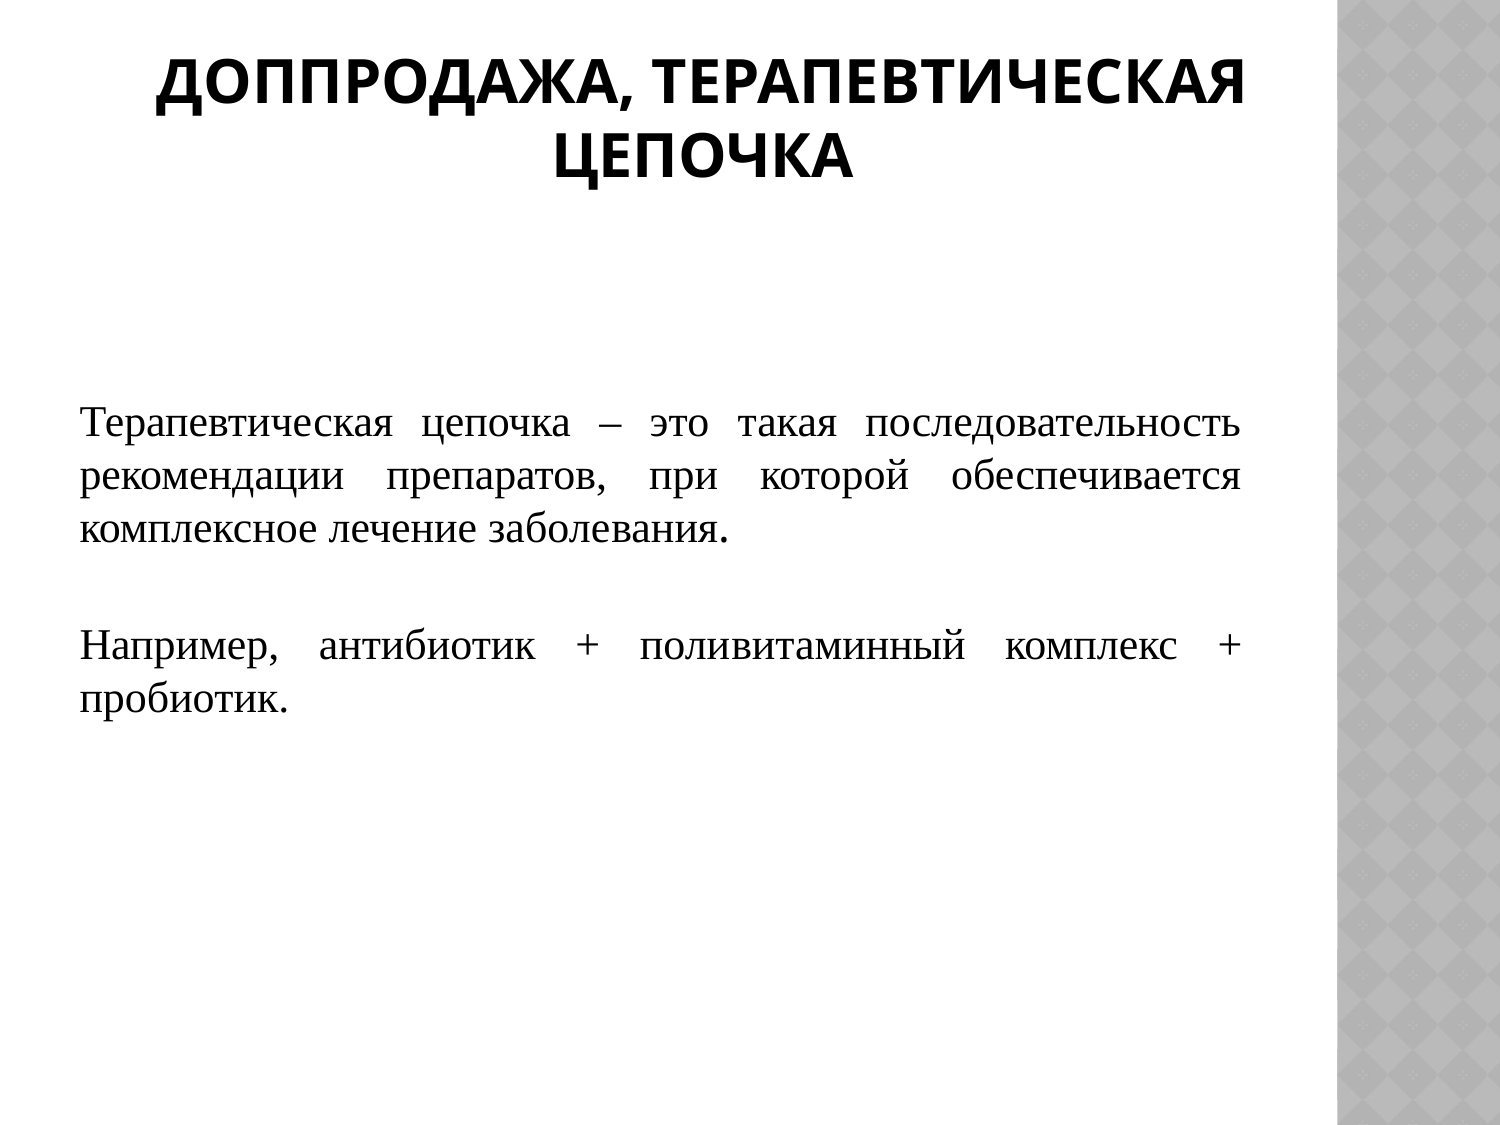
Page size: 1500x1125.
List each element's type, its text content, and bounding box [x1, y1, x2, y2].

list Терапевтическая цепочка – это такая последовательность рекомендации препаратов, при которой обеспечивается комплексное лечение заболе­вания. Например, антибиотик + поли­витаминный комплекс + пробиотик. [64, 385, 1258, 740]
title Доппродажа, терапевтическая цепочка [88, 42, 1317, 267]
